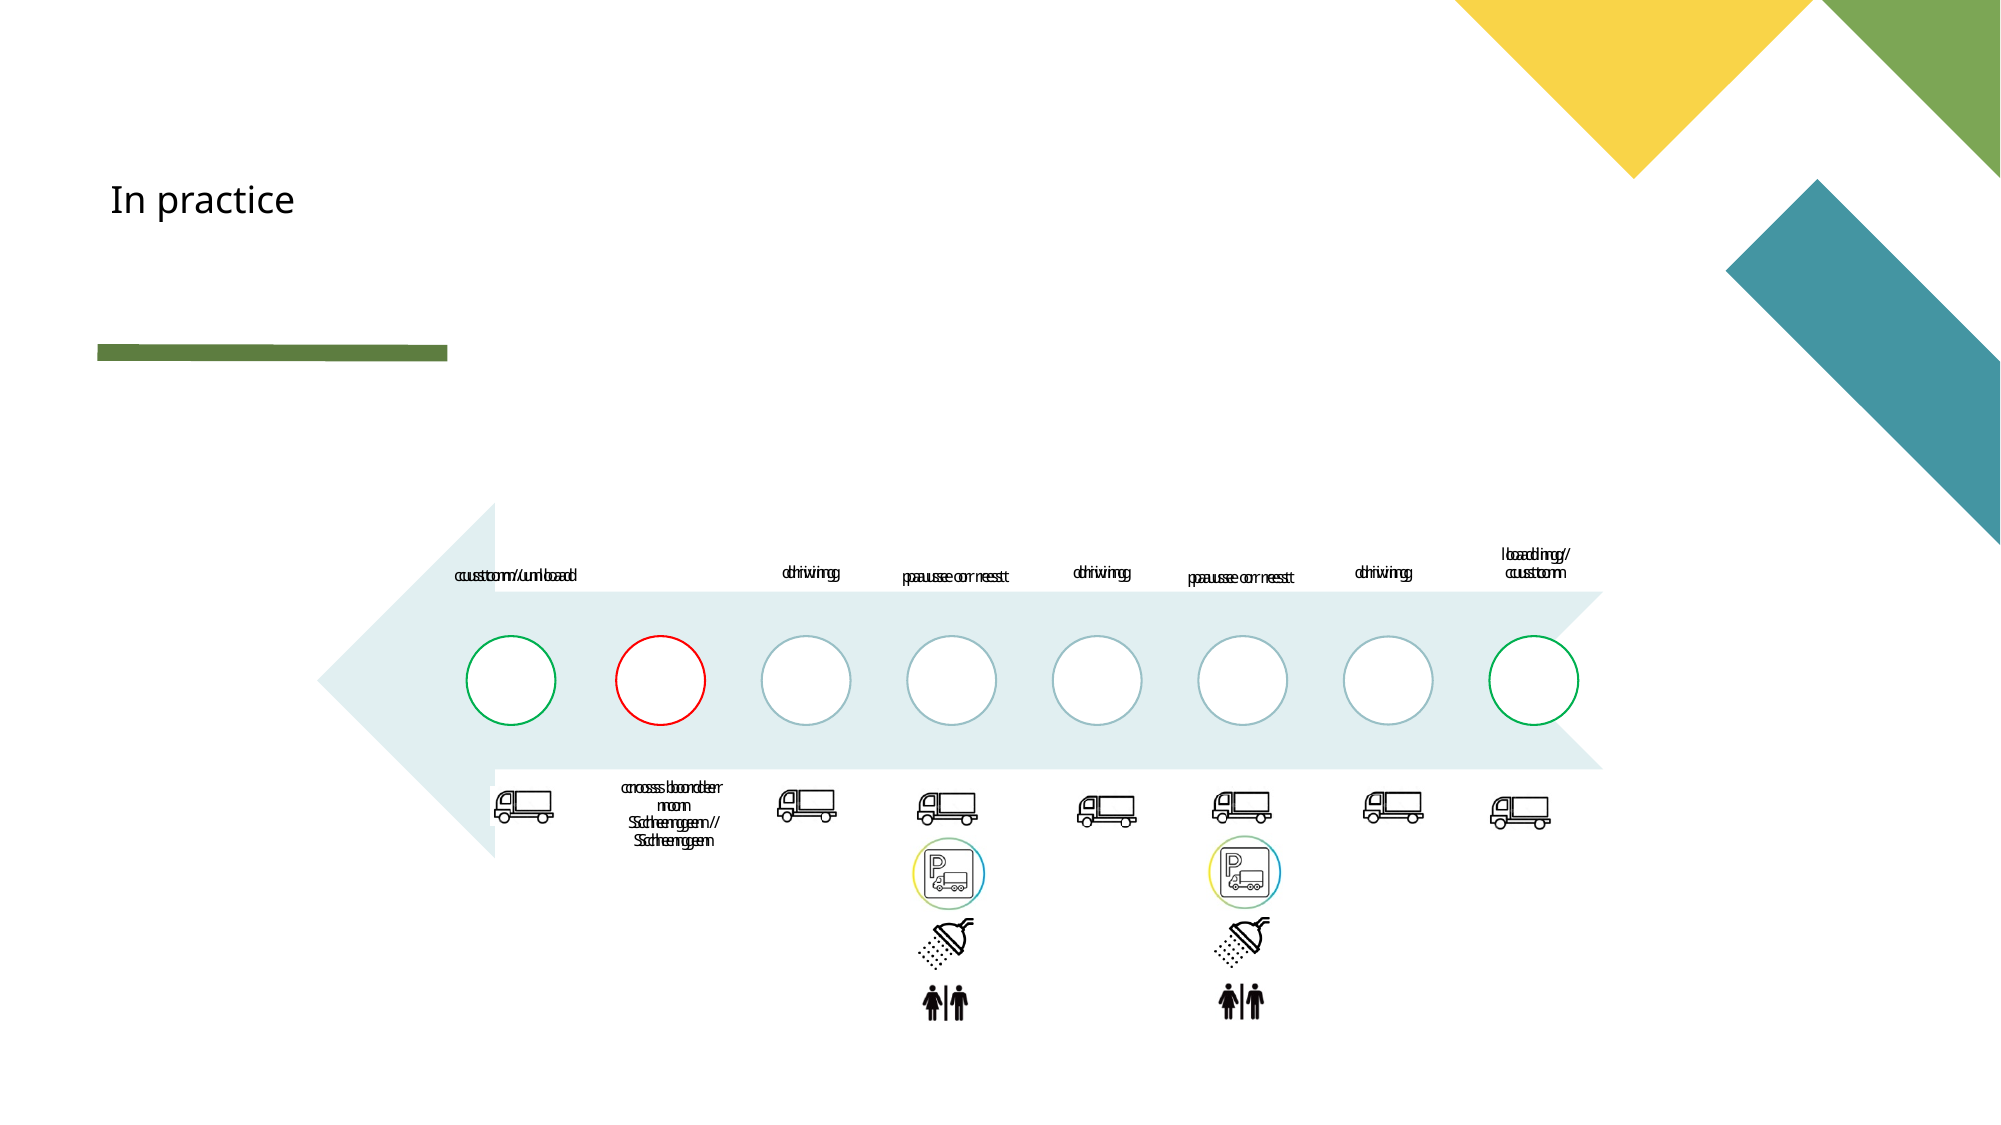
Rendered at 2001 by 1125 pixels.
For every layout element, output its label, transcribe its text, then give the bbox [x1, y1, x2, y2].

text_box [1174, 559, 1314, 916]
picture [1487, 792, 1552, 832]
picture [1214, 916, 1270, 968]
text_box In practice [95, 168, 1069, 229]
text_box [607, 769, 746, 1125]
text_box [744, 236, 884, 592]
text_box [1317, 236, 1456, 592]
picture [1360, 786, 1425, 827]
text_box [448, 557, 588, 913]
picture [773, 785, 838, 825]
picture [919, 978, 971, 1029]
picture [1073, 790, 1138, 831]
picture [918, 915, 974, 970]
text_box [317, 236, 1604, 1125]
title [101, 0, 1814, 217]
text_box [888, 558, 1028, 915]
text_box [1469, 236, 1608, 592]
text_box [1035, 236, 1175, 592]
picture [1215, 976, 1267, 1028]
